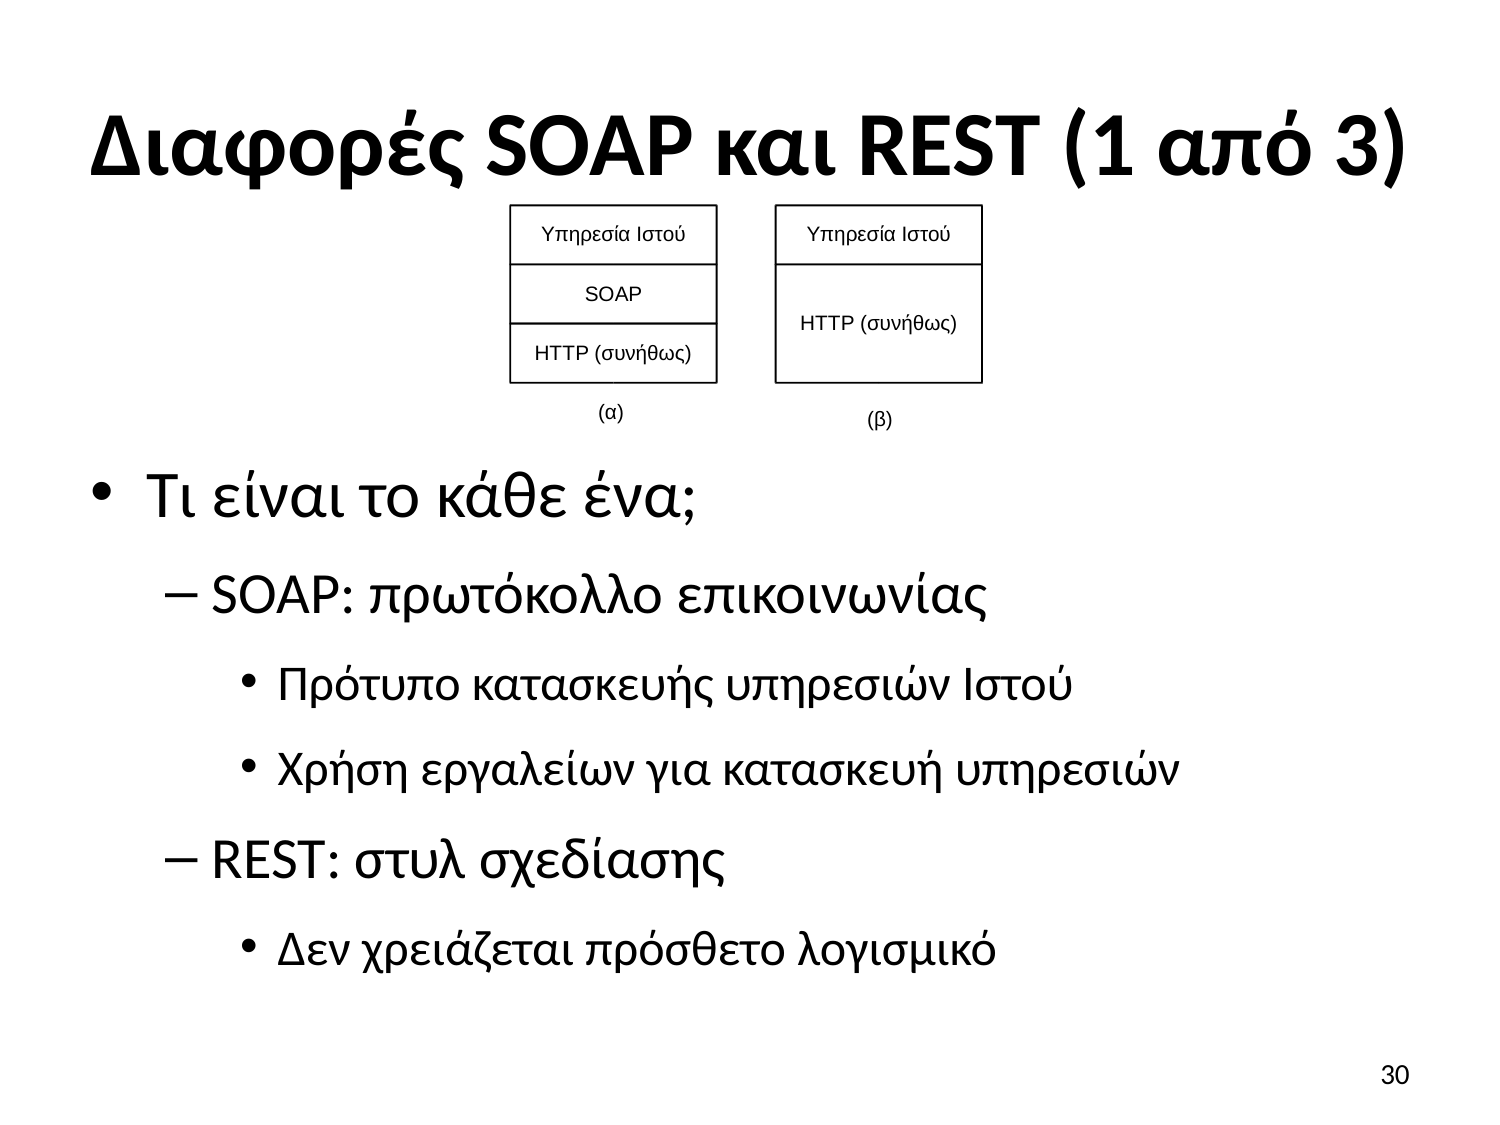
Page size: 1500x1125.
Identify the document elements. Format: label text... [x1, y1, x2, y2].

title Διαφορές SOAP και REST (1 από 3) [75, 45, 1425, 233]
slide_number 30 [1074, 1042, 1425, 1103]
picture [509, 204, 985, 444]
list Τι είναι το κάθε ένα; SOAP: πρωτόκολλο επικοινωνίας Πρότυπο κατασκευής υπηρεσιών Ιστού Χρήση εργαλείων για κατασκευή υπηρεσιών REST: στυλ σχεδίασης Δεν χρειάζεται πρόσθετο λογισμικό [75, 443, 1425, 1005]
